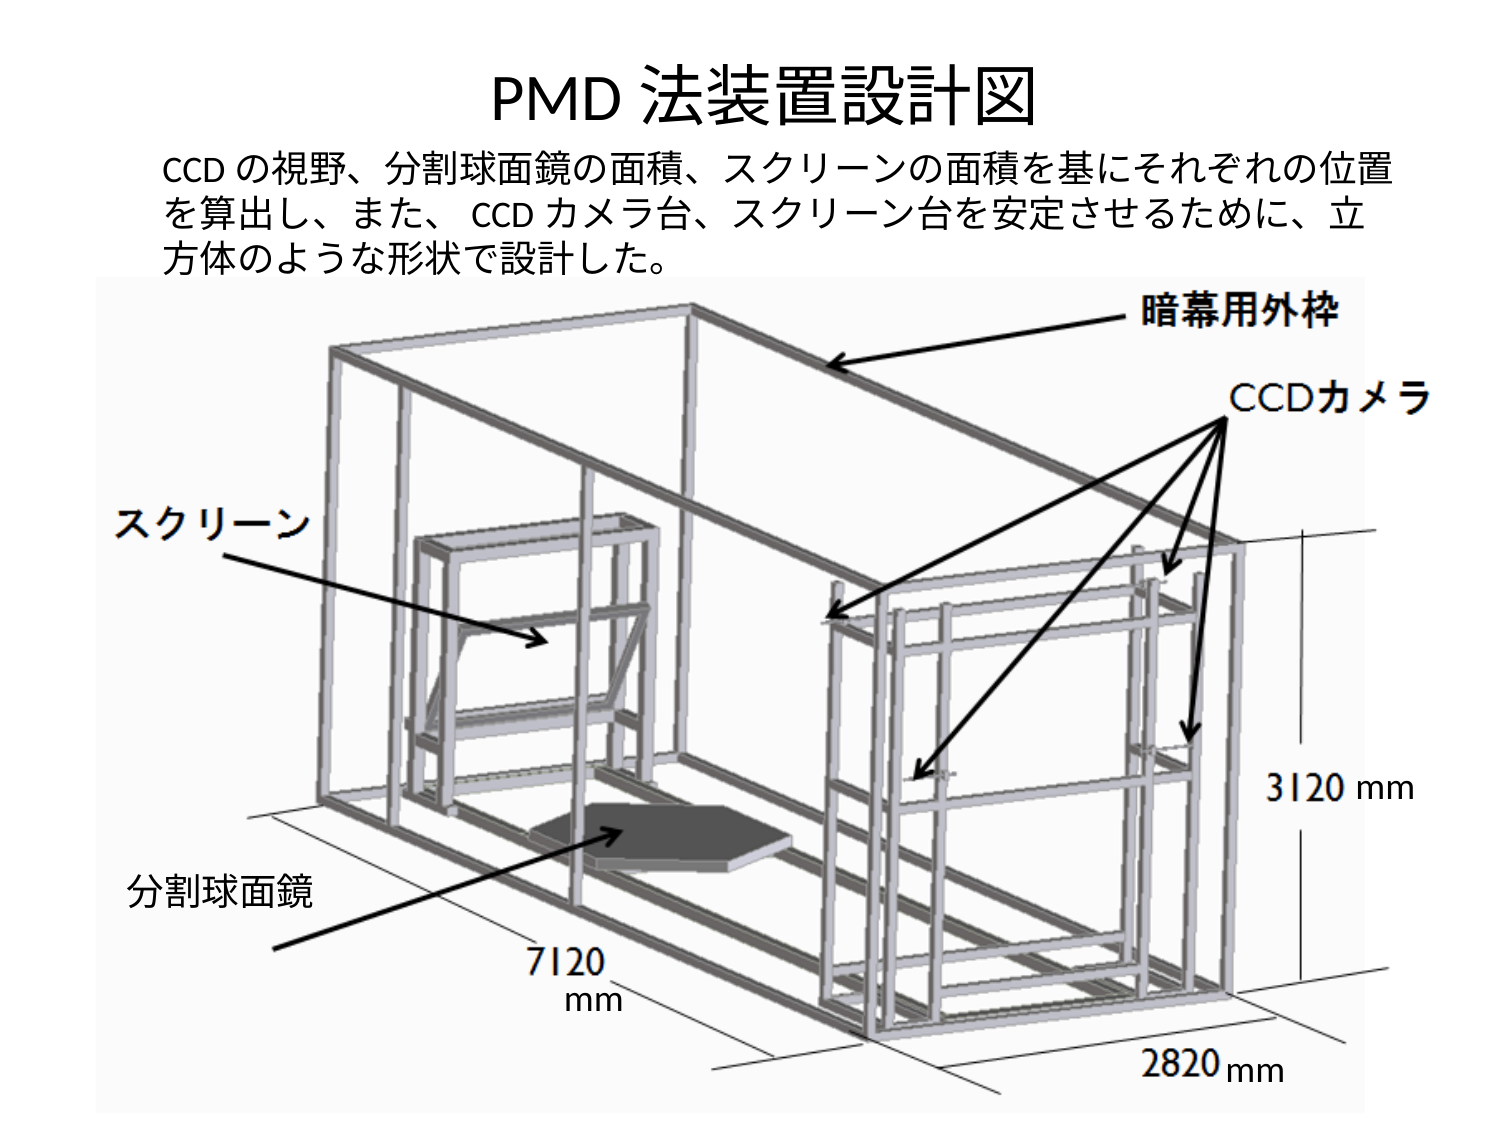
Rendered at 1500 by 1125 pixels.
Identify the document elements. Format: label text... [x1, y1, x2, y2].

text_box CCDの視野、分割球面鏡の面積、スクリーンの面積を基にそれぞれの位置を算出し、また、CCDカメラ台、スクリーン台を安定させるために、立方体のような形状で設計した。 [147, 137, 1412, 268]
title PMD法装置設計図 [466, 42, 1064, 137]
picture [88, 269, 1471, 1125]
